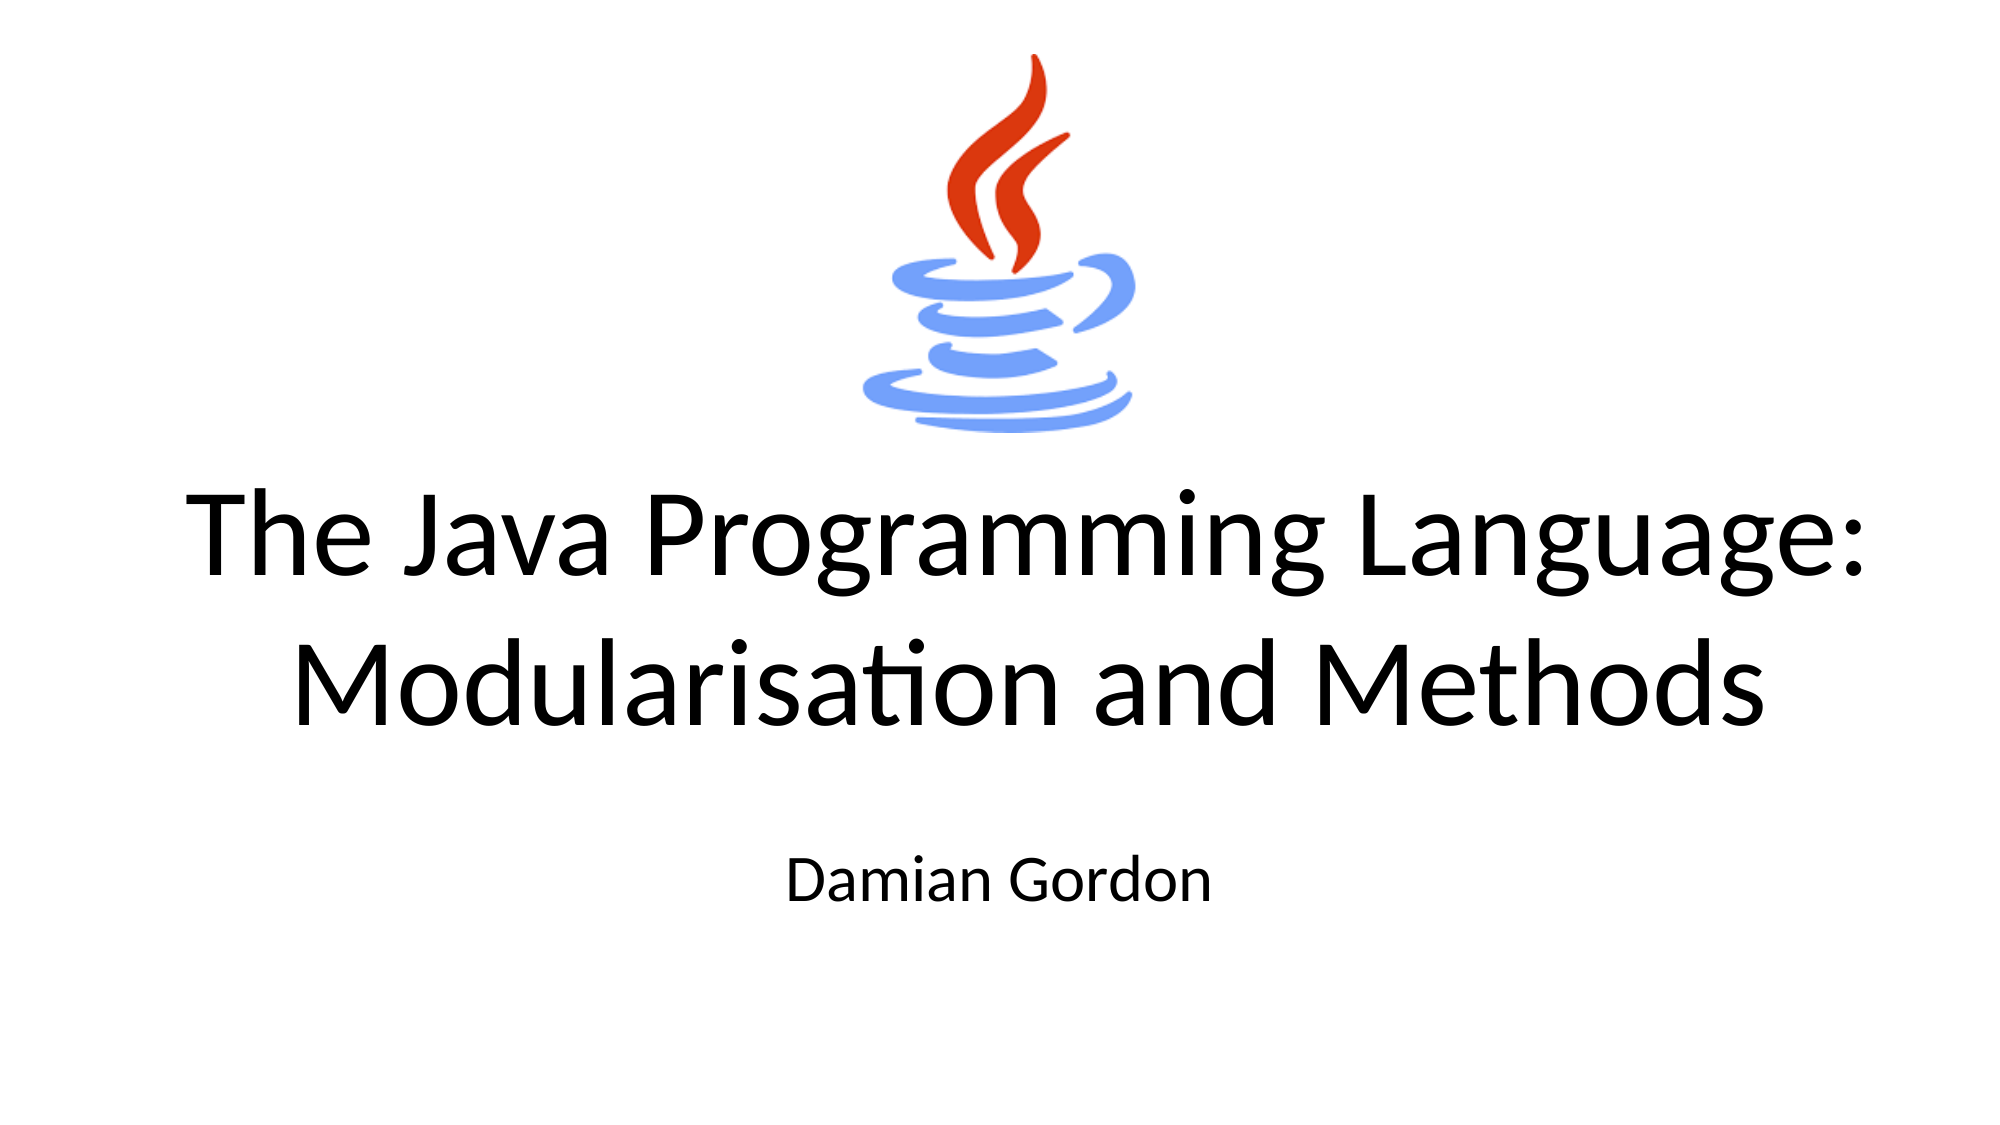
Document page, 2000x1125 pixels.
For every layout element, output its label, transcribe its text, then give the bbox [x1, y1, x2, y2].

picture [816, 54, 1184, 433]
subtitle Damian Gordon [299, 826, 1700, 1012]
title The Java Programming Language: Modularisation and Methods [149, 479, 1909, 721]
